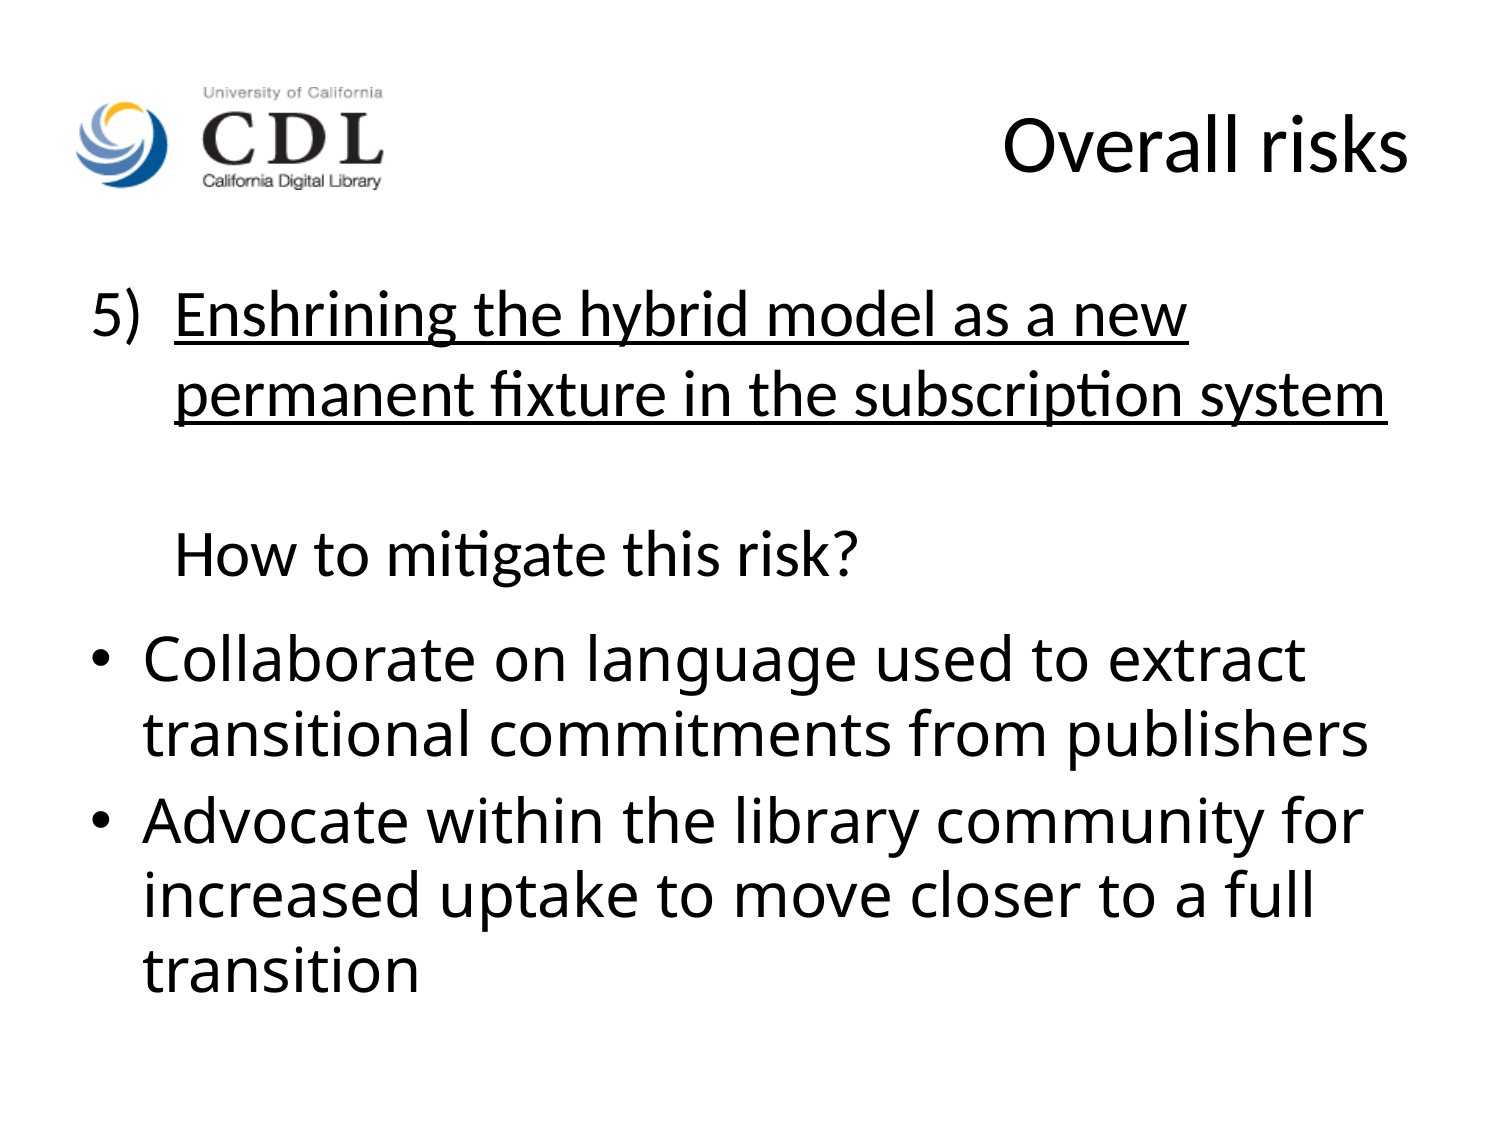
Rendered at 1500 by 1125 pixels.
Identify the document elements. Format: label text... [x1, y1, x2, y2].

list Enshrining the hybrid model as a new permanent fixture in the subscription system How to mitigate this risk? [75, 262, 1425, 612]
title Overall risks [75, 45, 1425, 233]
text_box Collaborate on language used to extract transitional commitments from publishers Advocate within the library community for increased uptake to move closer to a full transition [74, 612, 1425, 1063]
picture [74, 87, 385, 190]
